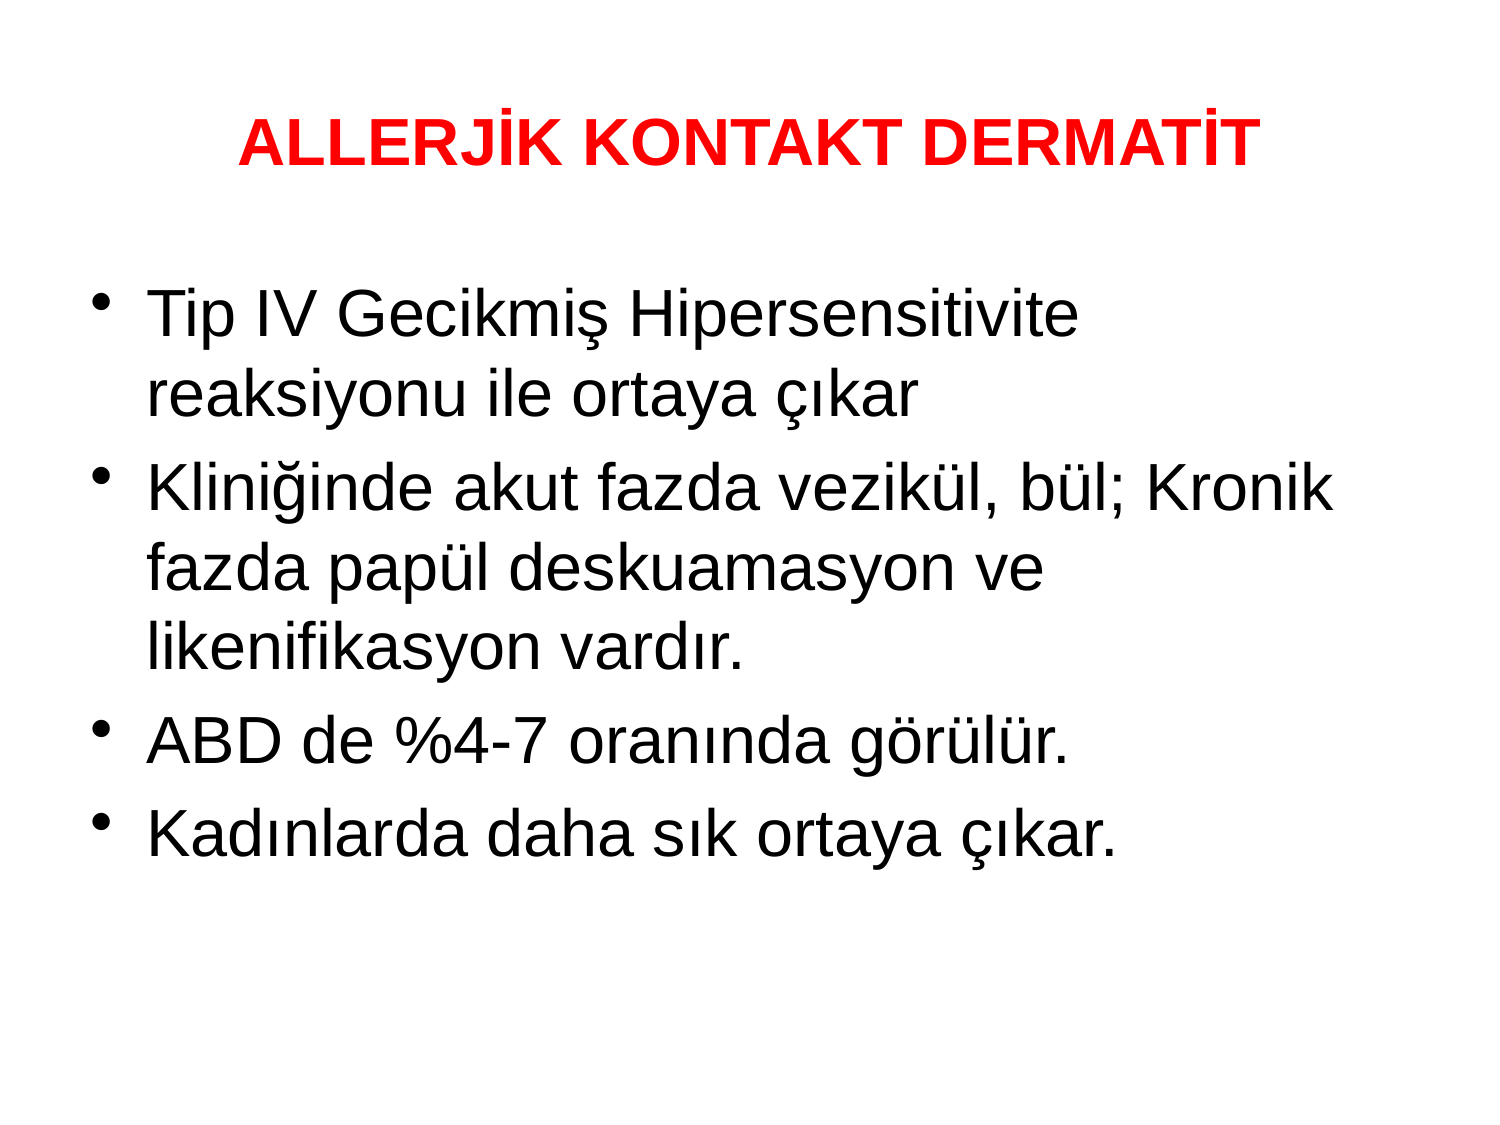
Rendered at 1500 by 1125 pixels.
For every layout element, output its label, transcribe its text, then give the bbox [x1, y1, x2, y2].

title ALLERJİK KONTAKT DERMATİT [74, 44, 1426, 233]
list Tip IV Gecikmiş Hipersensitivite reaksiyonu ile ortaya çıkar Kliniğinde akut fazda vezikül, bül; Kronik fazda papül deskuamasyon ve likenifikasyon vardır. ABD de %4-7 oranında görülür. Kadınlarda daha sık ortaya çıkar. [74, 262, 1426, 1006]
